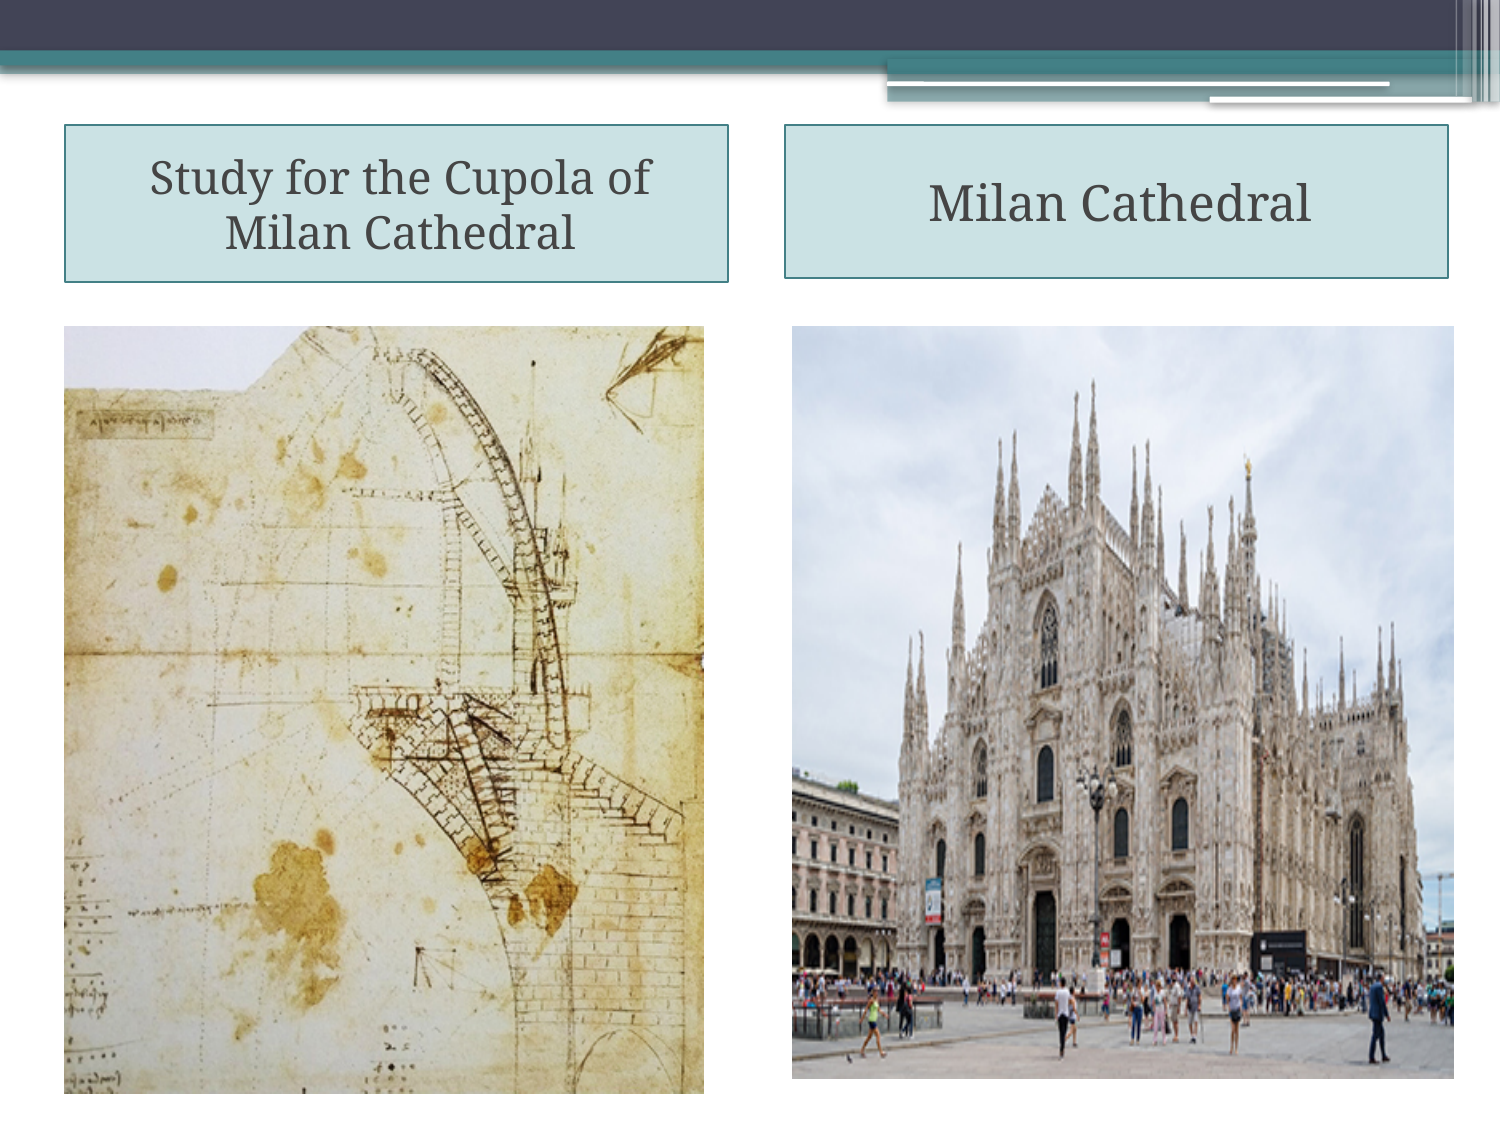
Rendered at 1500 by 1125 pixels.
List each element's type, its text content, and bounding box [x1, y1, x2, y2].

list Study for the Cupola of Milan Cathedral [64, 124, 729, 283]
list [792, 325, 1455, 1079]
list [64, 326, 704, 1094]
list Milan Cathedral [784, 124, 1449, 279]
